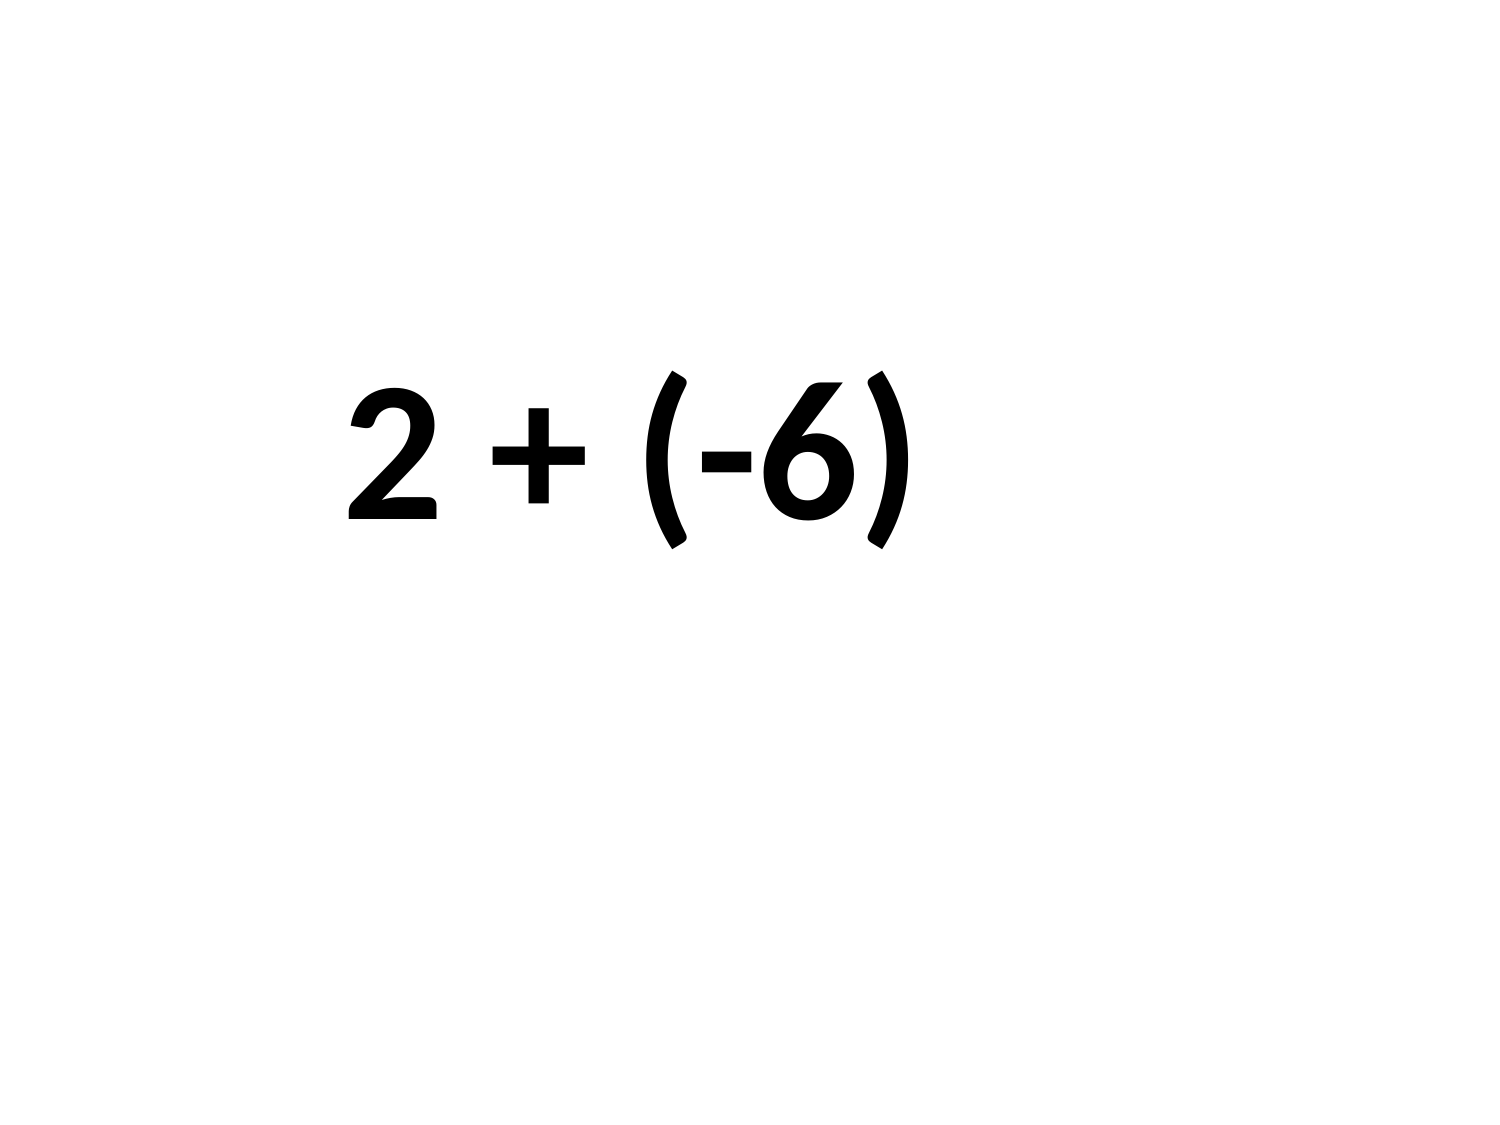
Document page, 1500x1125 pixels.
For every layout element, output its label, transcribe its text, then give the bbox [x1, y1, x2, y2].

text_box 2 + (-6) [328, 312, 937, 568]
